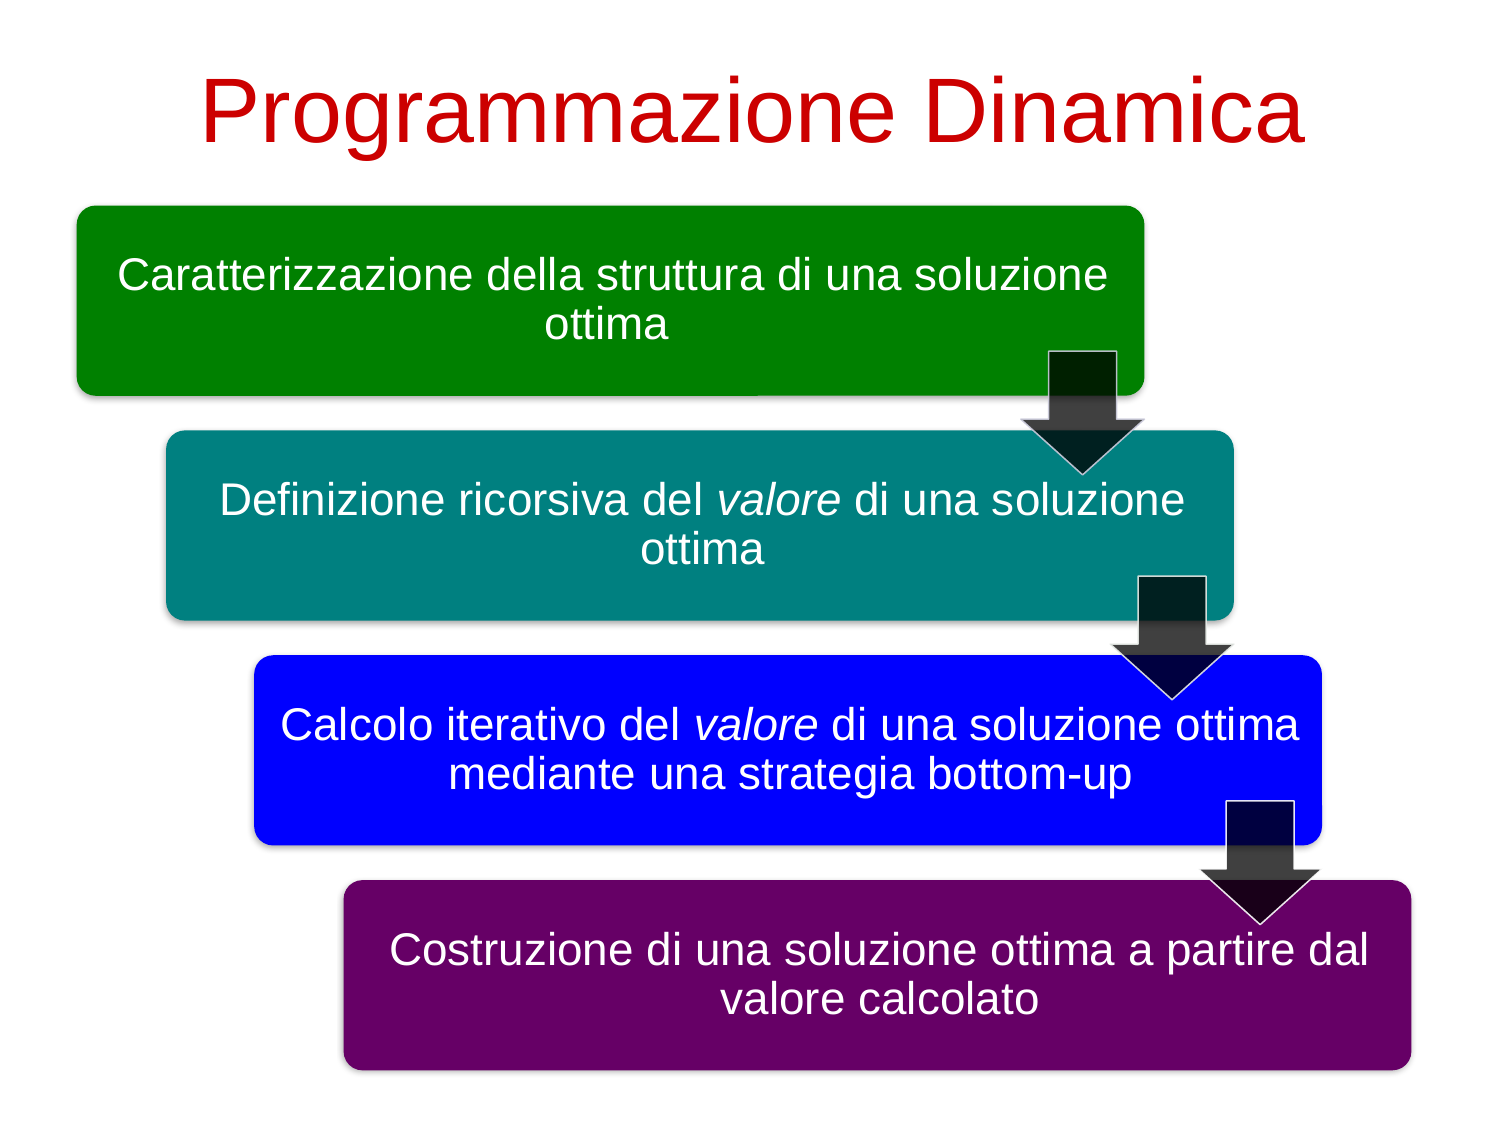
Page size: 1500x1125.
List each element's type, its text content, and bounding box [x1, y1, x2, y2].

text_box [76, 205, 1412, 1071]
title Programmazione Dinamica [112, 50, 1420, 163]
